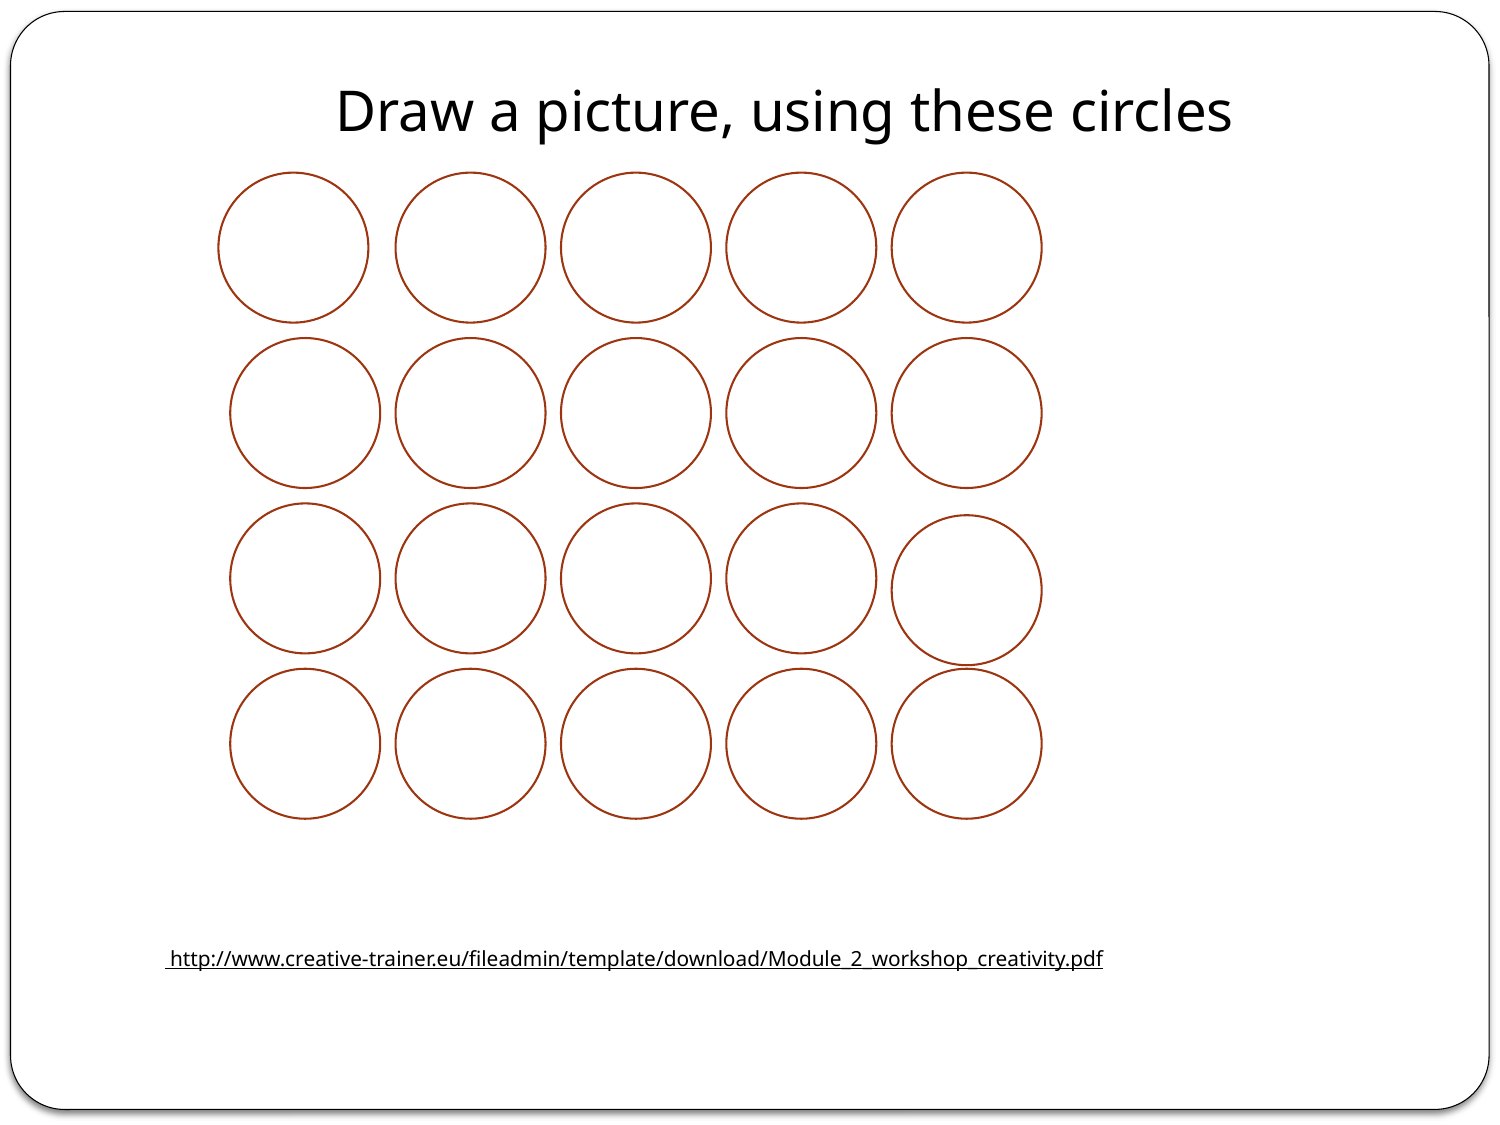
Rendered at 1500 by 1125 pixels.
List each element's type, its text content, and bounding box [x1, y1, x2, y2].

text_box [559, 667, 712, 820]
text_box [394, 502, 547, 655]
text_box [229, 336, 382, 490]
text_box [229, 667, 382, 820]
text_box [394, 667, 547, 820]
text_box [559, 171, 712, 324]
title Draw a picture, using these circles [147, 42, 1423, 158]
list http://www.creative-trainer.eu/fileadmin/template/download/Module_2_workshop_creativity.pdf [150, 172, 1425, 988]
text_box [394, 171, 547, 324]
text_box [725, 502, 878, 655]
text_box [725, 667, 878, 820]
text_box [217, 171, 370, 324]
text_box [559, 336, 712, 490]
text_box [890, 514, 1043, 667]
text_box [890, 171, 1043, 324]
text_box [890, 667, 1043, 820]
text_box [229, 502, 382, 655]
text_box [725, 171, 878, 324]
text_box [559, 502, 712, 655]
text_box [725, 336, 878, 490]
text_box [394, 336, 547, 490]
text_box [890, 336, 1043, 490]
